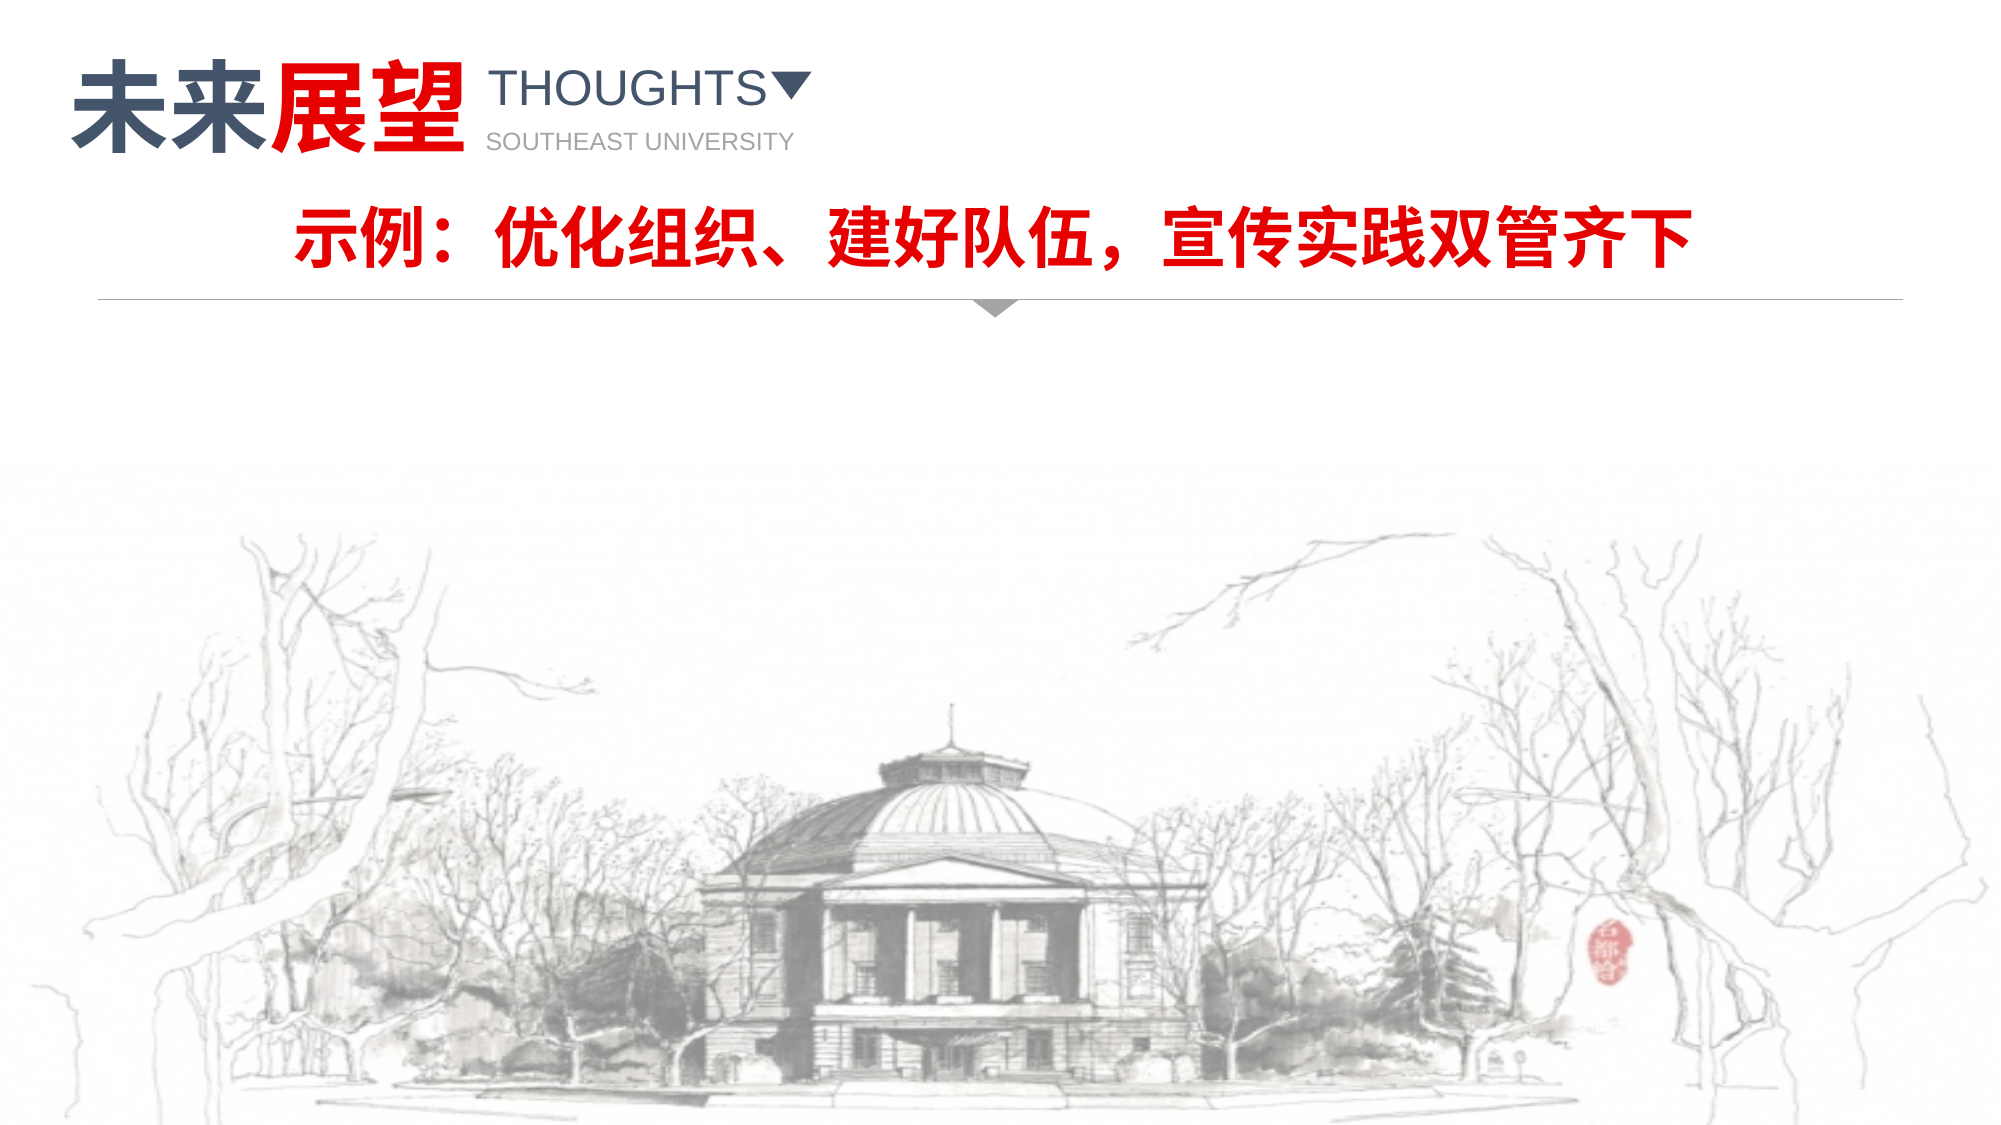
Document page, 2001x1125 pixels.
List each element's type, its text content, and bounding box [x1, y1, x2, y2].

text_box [470, 47, 813, 164]
text_box 未来展望 [40, 37, 485, 173]
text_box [96, 188, 1903, 318]
